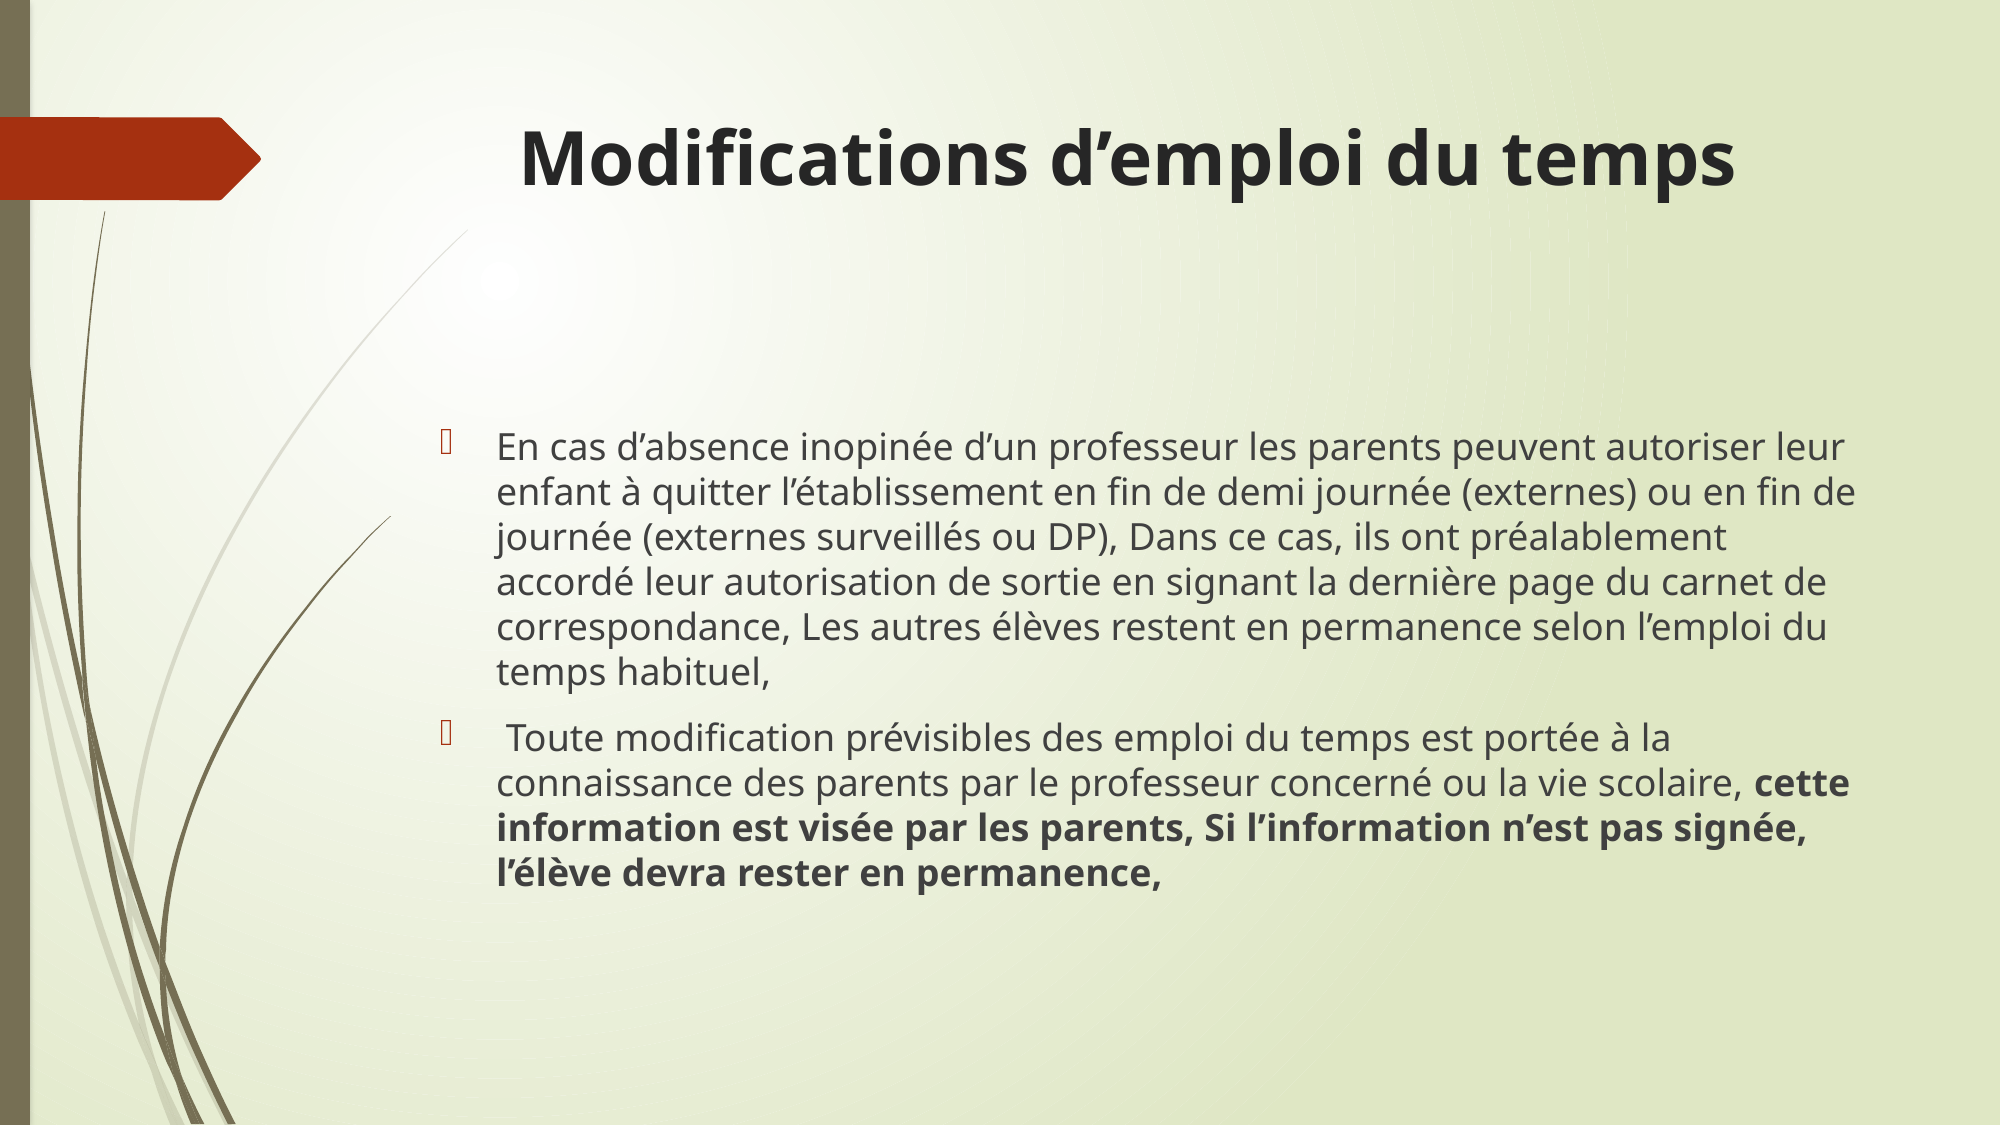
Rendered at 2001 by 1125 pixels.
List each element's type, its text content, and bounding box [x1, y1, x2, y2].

title Modifications d’emploi du temps [425, 102, 1888, 313]
list En cas d’absence inopinée d’un professeur les parents peuvent autoriser leur enfant à quitter l’établissement en fin de demi journée (externes) ou en fin de journée (externes surveillés ou DP), Dans ce cas, ils ont préalablement accordé leur autorisation de sortie en signant la dernière page du carnet de correspondance, Les autres élèves restent en permanence selon l’emploi du temps habituel, Toute modification prévisibles des emploi du temps est portée à la connaissance des parents par le professeur concerné ou la vie scolaire, cette information est visée par les parents, Si l’information n’est pas signée, l’élève devra rester en permanence, [424, 350, 1888, 970]
